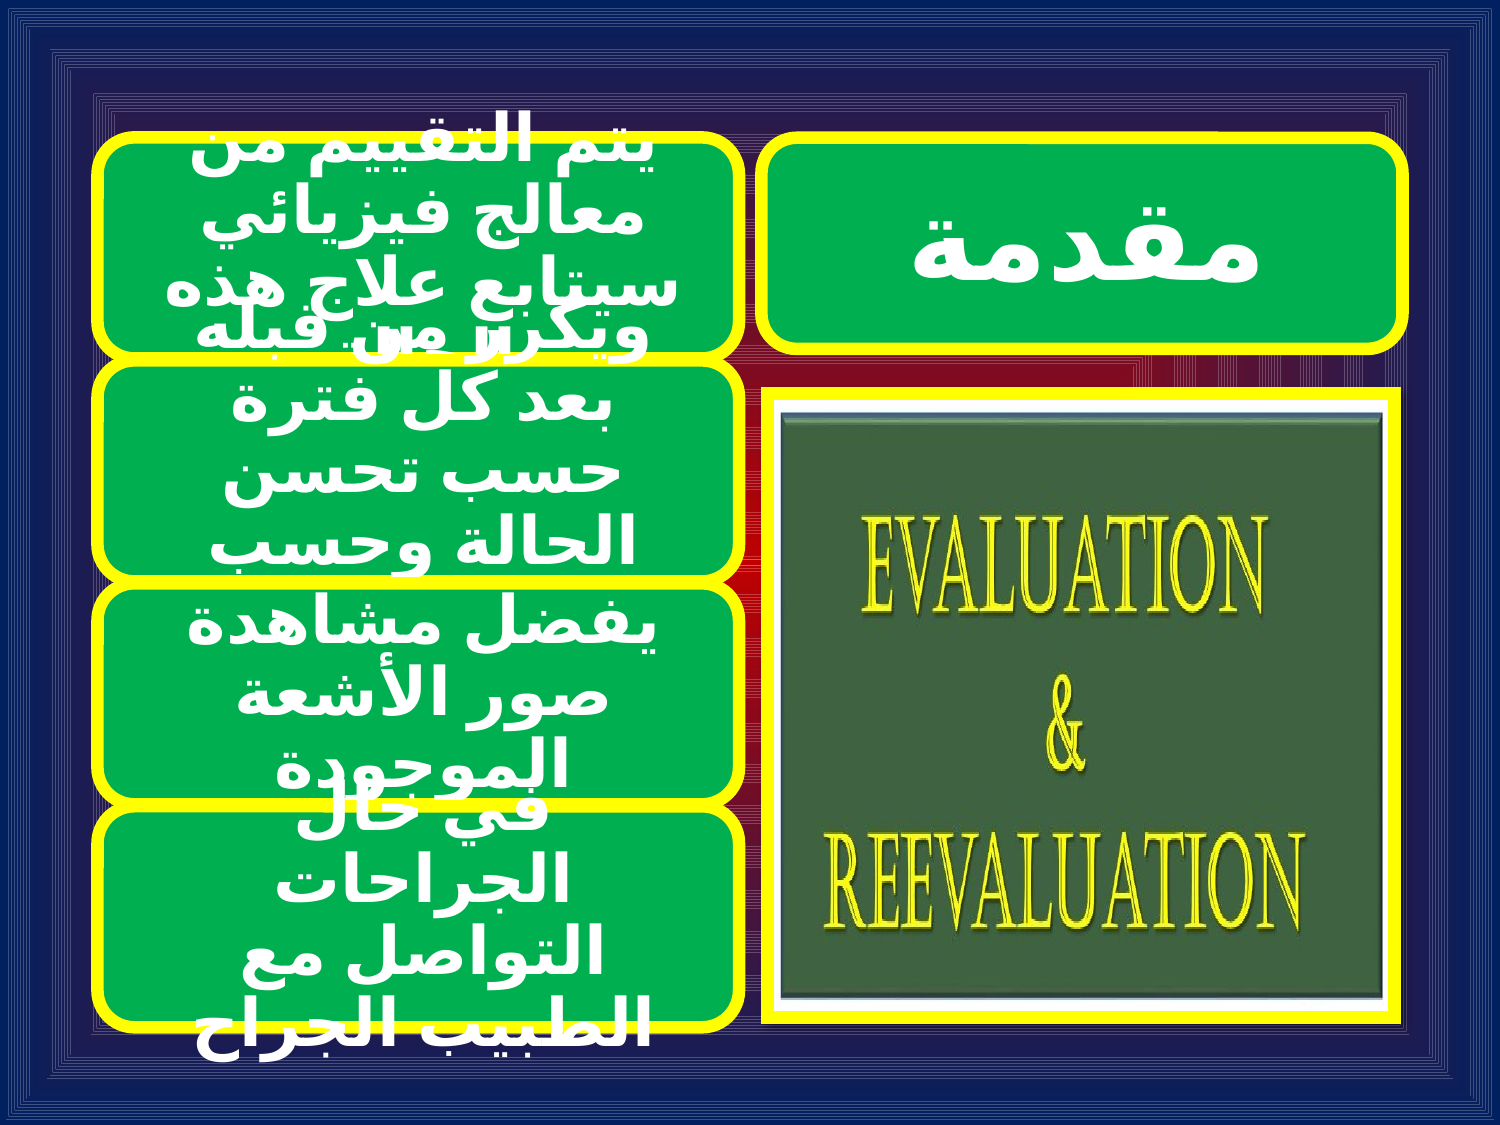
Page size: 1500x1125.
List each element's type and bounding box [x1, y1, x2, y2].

list [773, 399, 1389, 1012]
text_box [761, 136, 1403, 350]
list [97, 136, 740, 1028]
